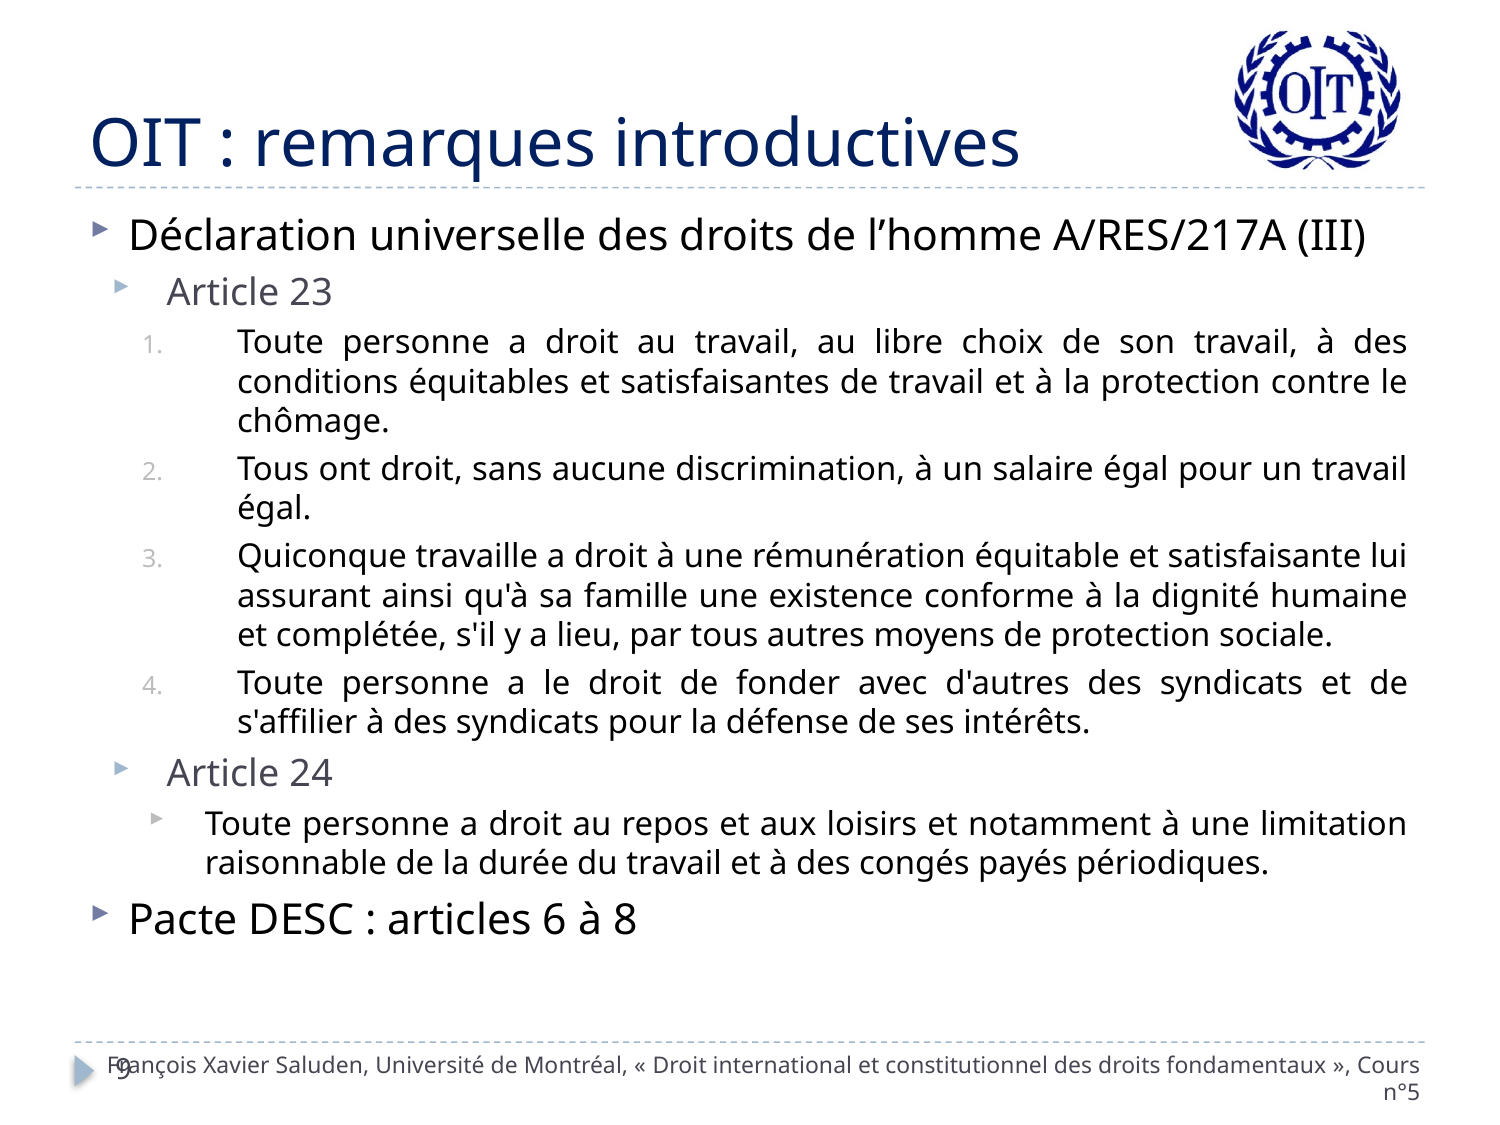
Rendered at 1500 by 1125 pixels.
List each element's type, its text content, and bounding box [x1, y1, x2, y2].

list Déclaration universelle des droits de l’homme A/RES/217A (III) Article 23 Toute personne a droit au travail, au libre choix de son travail, à des conditions équitables et satisfaisantes de travail et à la protection contre le chômage. Tous ont droit, sans aucune discrimination, à un salaire égal pour un travail égal. Quiconque travaille a droit à une rémunération équitable et satisfaisante lui assurant ainsi qu'à sa famille une existence conforme à la dignité humaine et complétée, s'il y a lieu, par tous autres moyens de protection sociale. Toute personne a le droit de fonder avec d'autres des syndicats et de s'affilier à des syndicats pour la défense de ses intérêts. Article 24 Toute personne a droit au repos et aux loisirs et notamment à une limitation raisonnable de la durée du travail et à des congés payés périodiques. Pacte DESC : articles 6 à 8 [75, 200, 1425, 1039]
title OIT : remarques introductives [75, 24, 1204, 188]
picture [1209, 17, 1436, 184]
footer François Xavier Saluden, Université de Montréal, « Droit international et constitutionnel des droits fondamentaux », Cours n°5 [76, 1042, 1436, 1103]
